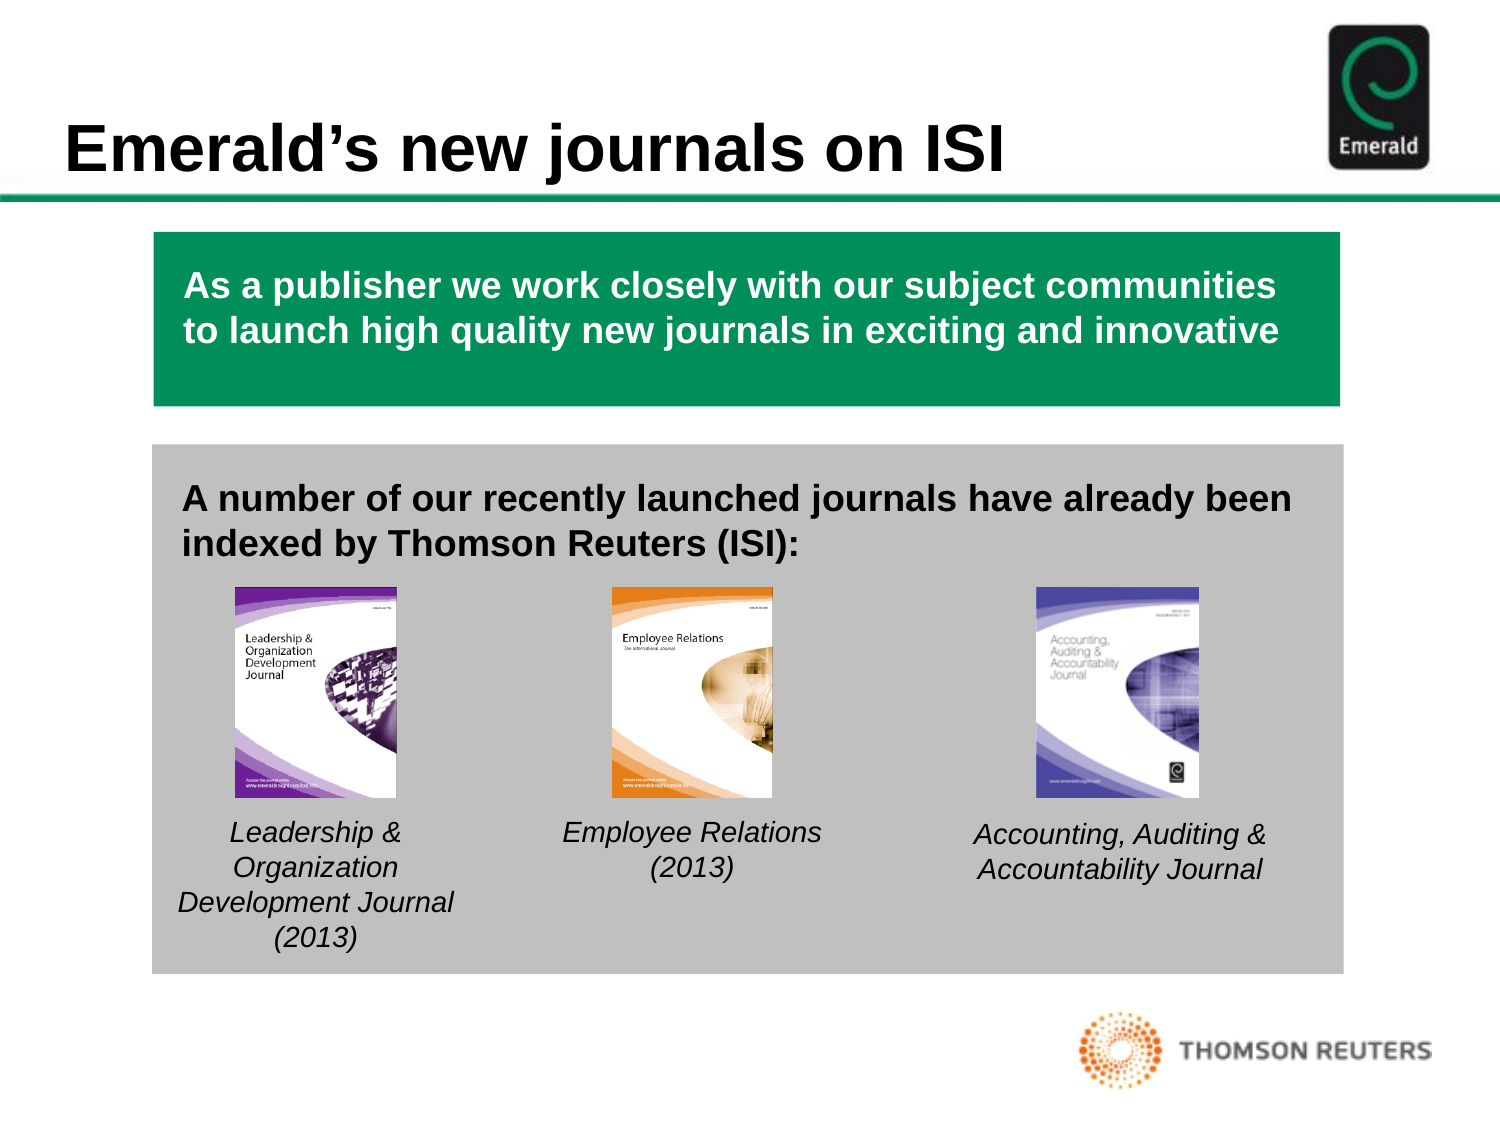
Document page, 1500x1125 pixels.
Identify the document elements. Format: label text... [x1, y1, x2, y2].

picture [611, 587, 773, 798]
text_box As a publisher we work closely with our subject communities to launch high quality new journals in exciting and innovative [1121, 231, 1341, 407]
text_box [62, 231, 1121, 566]
text_box Leadership & Organization Development Journal (2013) [168, 813, 464, 976]
text_box A number of our recently launched journals have already been indexed by Thomson Reuters (ISI): [152, 444, 1344, 974]
text_box Employee Relations (2013) [544, 813, 841, 976]
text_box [82, 291, 1199, 541]
picture [0, 0, 1500, 202]
text_box Accounting, Auditing & Accountability Journal [972, 815, 1269, 978]
picture [1076, 1010, 1432, 1092]
picture [1035, 587, 1199, 798]
picture [235, 587, 397, 798]
title Emerald’s new journals on ISI [64, 24, 1275, 185]
